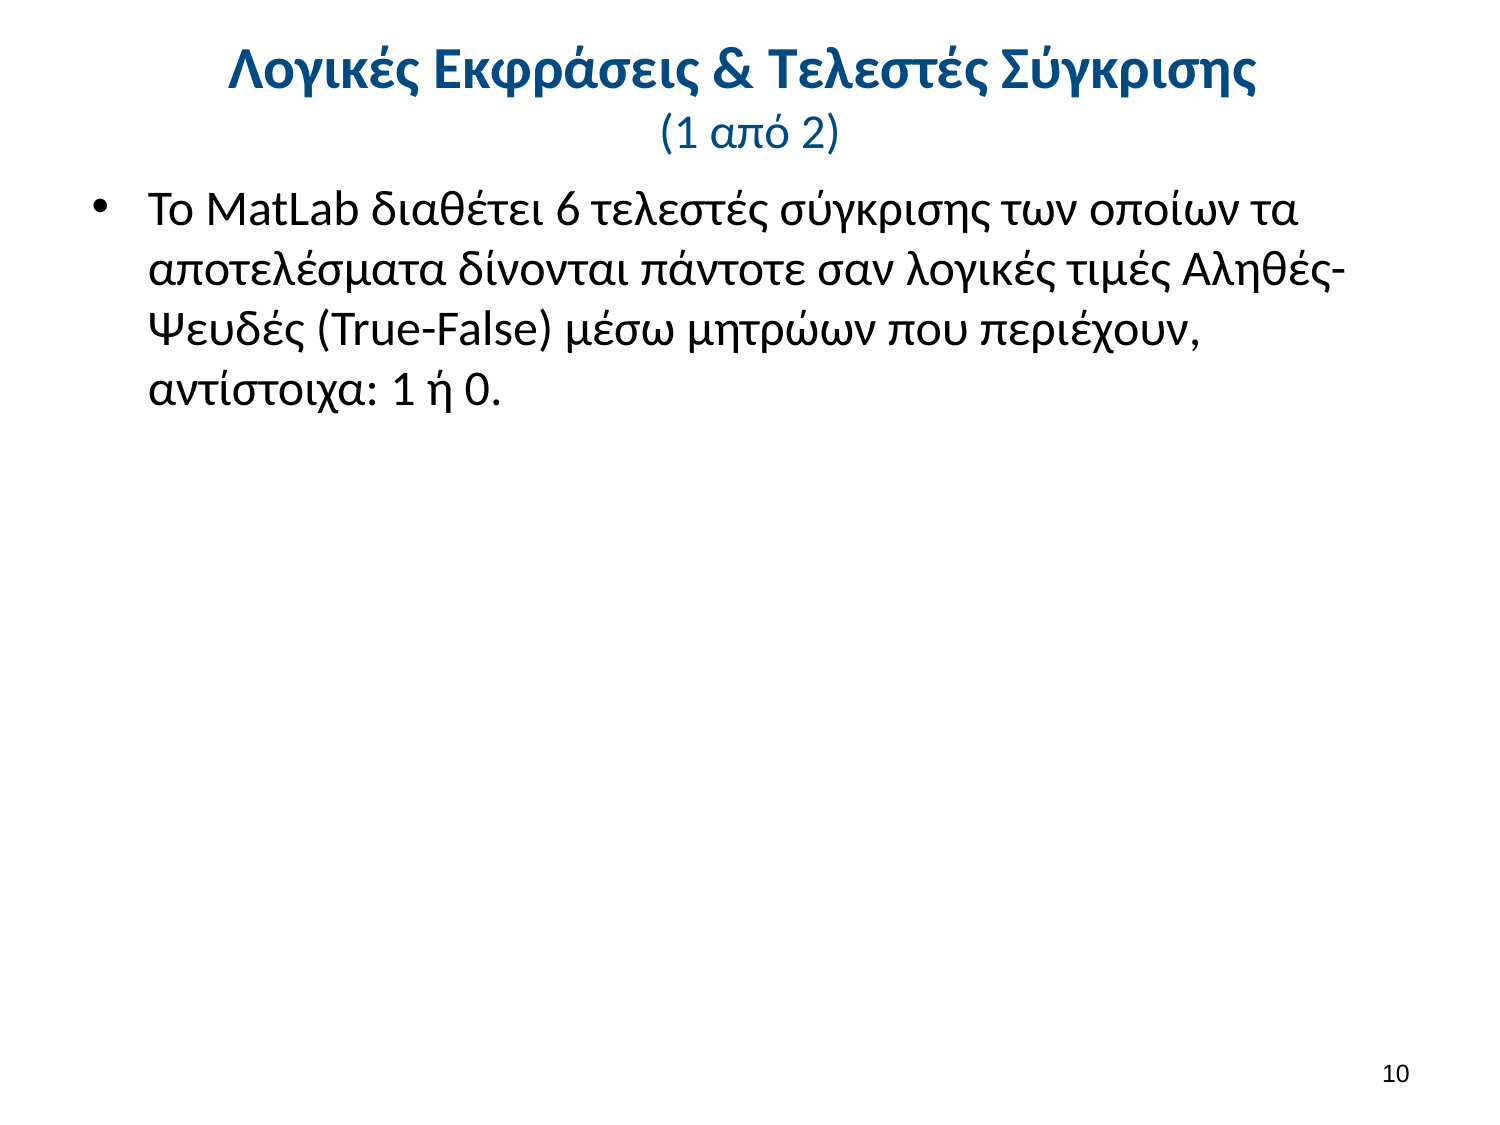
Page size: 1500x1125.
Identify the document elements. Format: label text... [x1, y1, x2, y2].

list Το MatLab διαθέτει 6 τελεστές σύγκρισης των οποίων τα αποτελέσματα δίνονται πάντοτε σαν λογικές τιμές Αληθές-Ψευδές (True-False) μέσω μητρώων που περιέχουν, αντίστοιχα: 1 ή 0. [76, 168, 1427, 1125]
slide_number 9 [1074, 1042, 1425, 1103]
title Λογικές Εκφράσεις & Τελεστές Σύγκρισης (1 από 2) [0, 19, 1500, 169]
